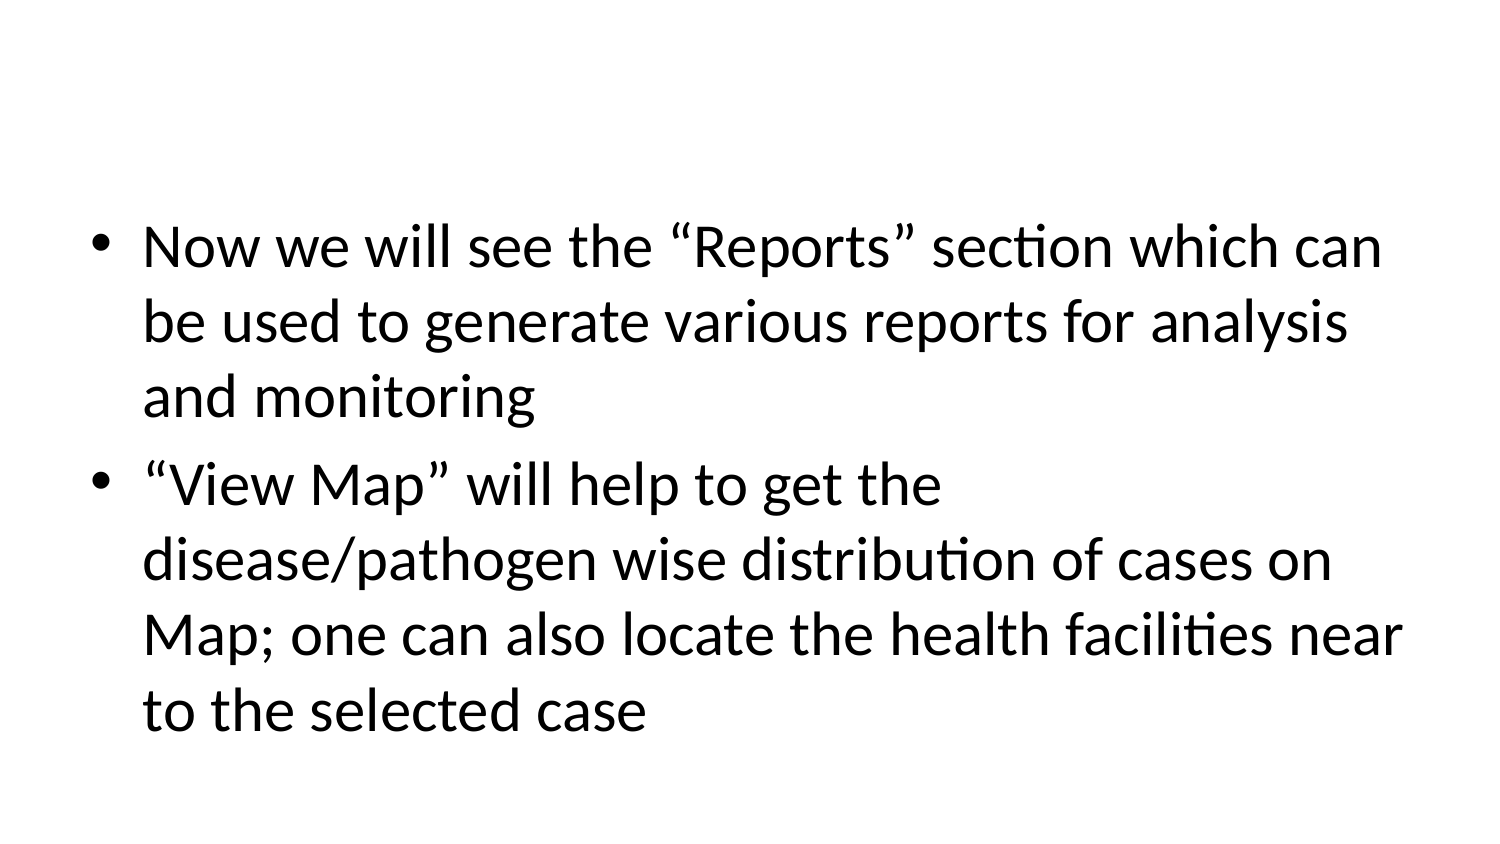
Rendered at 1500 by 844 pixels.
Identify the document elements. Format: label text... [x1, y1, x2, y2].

list Now we will see the “Reports” section which can be used to generate various reports for analysis and monitoring “View Map” will help to get the disease/pathogen wise distribution of cases on Map; one can also locate the health facilities near to the selected case [75, 196, 1425, 754]
